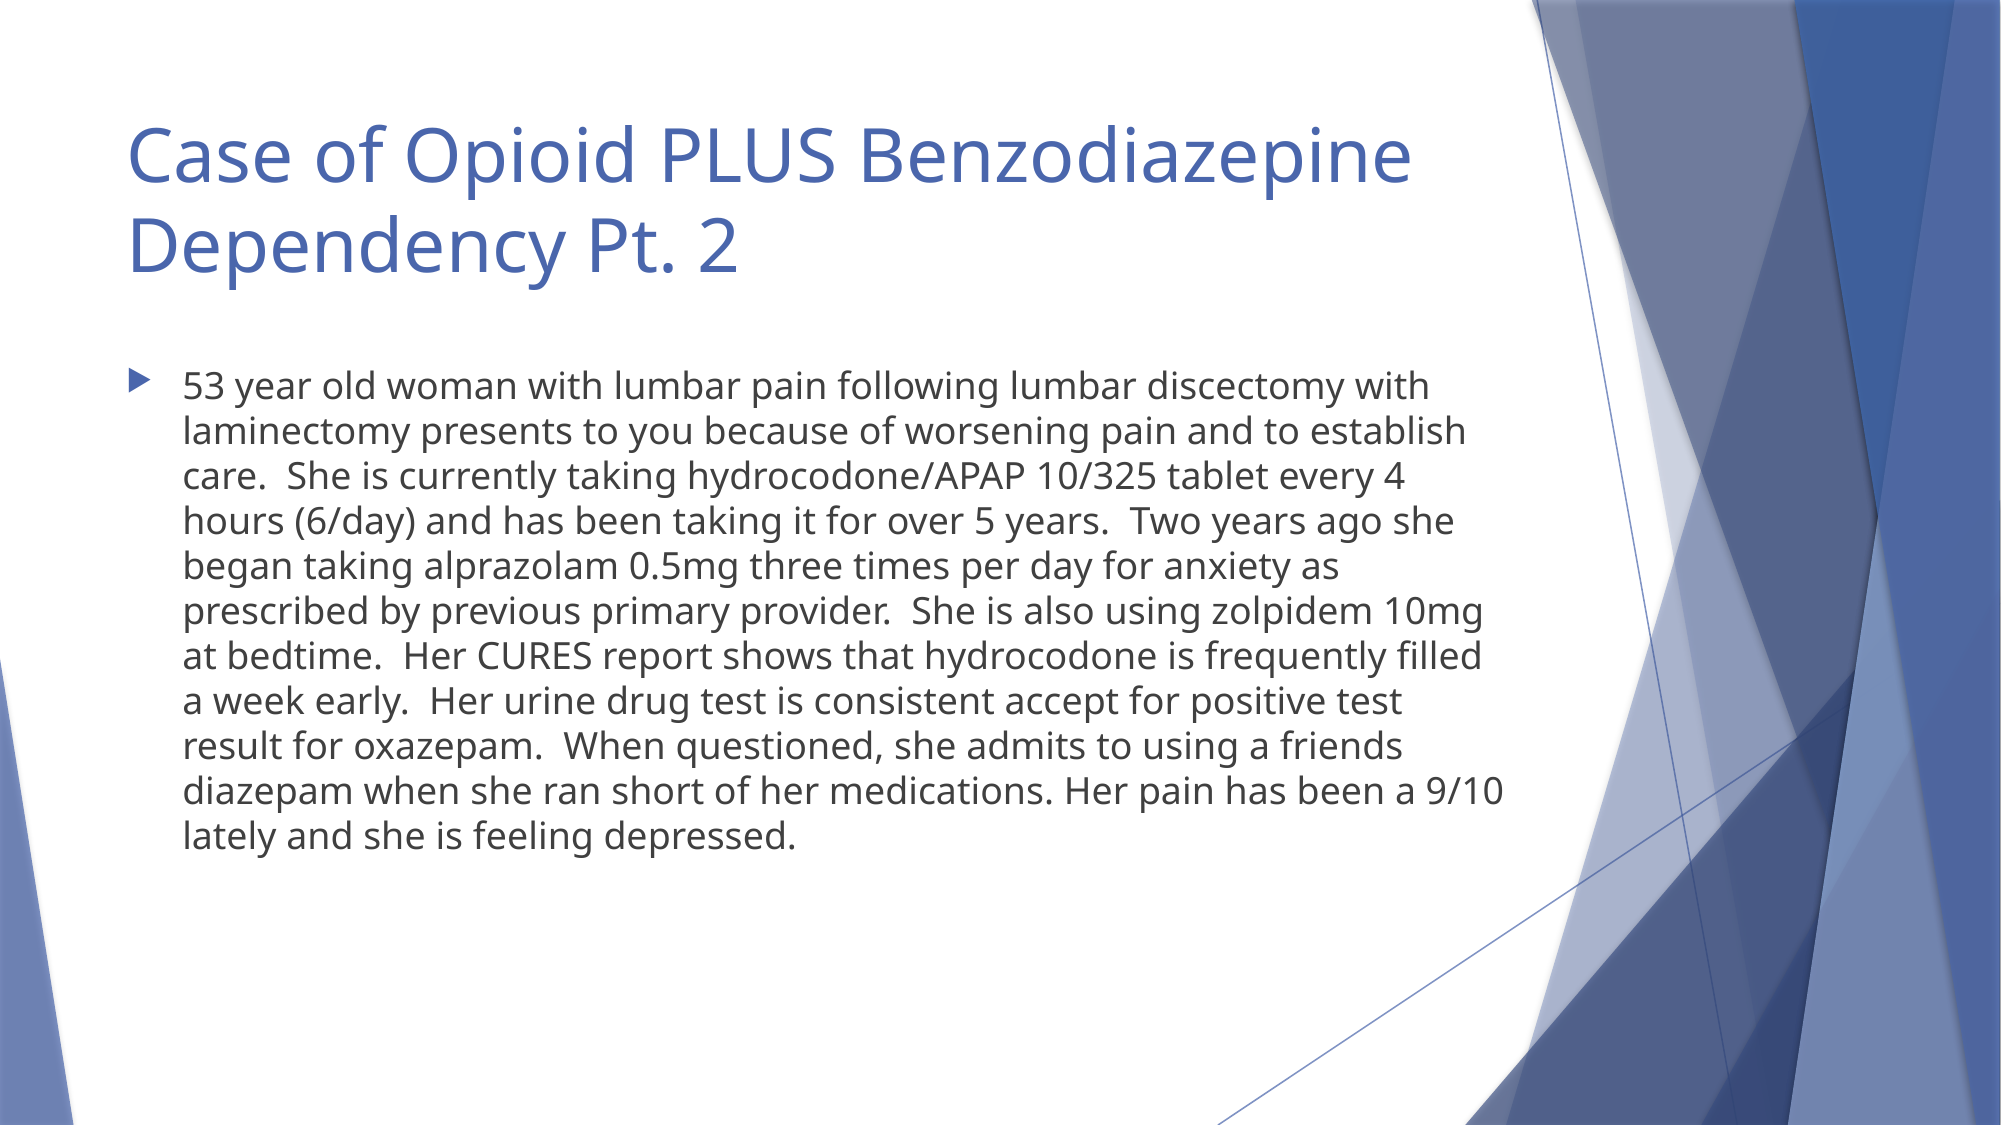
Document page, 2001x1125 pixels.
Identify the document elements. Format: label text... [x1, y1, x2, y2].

title Case of Opioid PLUS Benzodiazepine Dependency Pt. 2 [111, 99, 1522, 317]
list 53 year old woman with lumbar pain following lumbar discectomy with laminectomy presents to you because of worsening pain and to establish care. She is currently taking hydrocodone/APAP 10/325 tablet every 4 hours (6/day) and has been taking it for over 5 years. Two years ago she began taking alprazolam 0.5mg three times per day for anxiety as prescribed by previous primary provider. She is also using zolpidem 10mg at bedtime. Her CURES report shows that hydrocodone is frequently filled a week early. Her urine drug test is consistent accept for positive test result for oxazepam. When questioned, she admits to using a friends diazepam when she ran short of her medications. Her pain has been a 9/10 lately and she is feeling depressed. [111, 354, 1522, 992]
